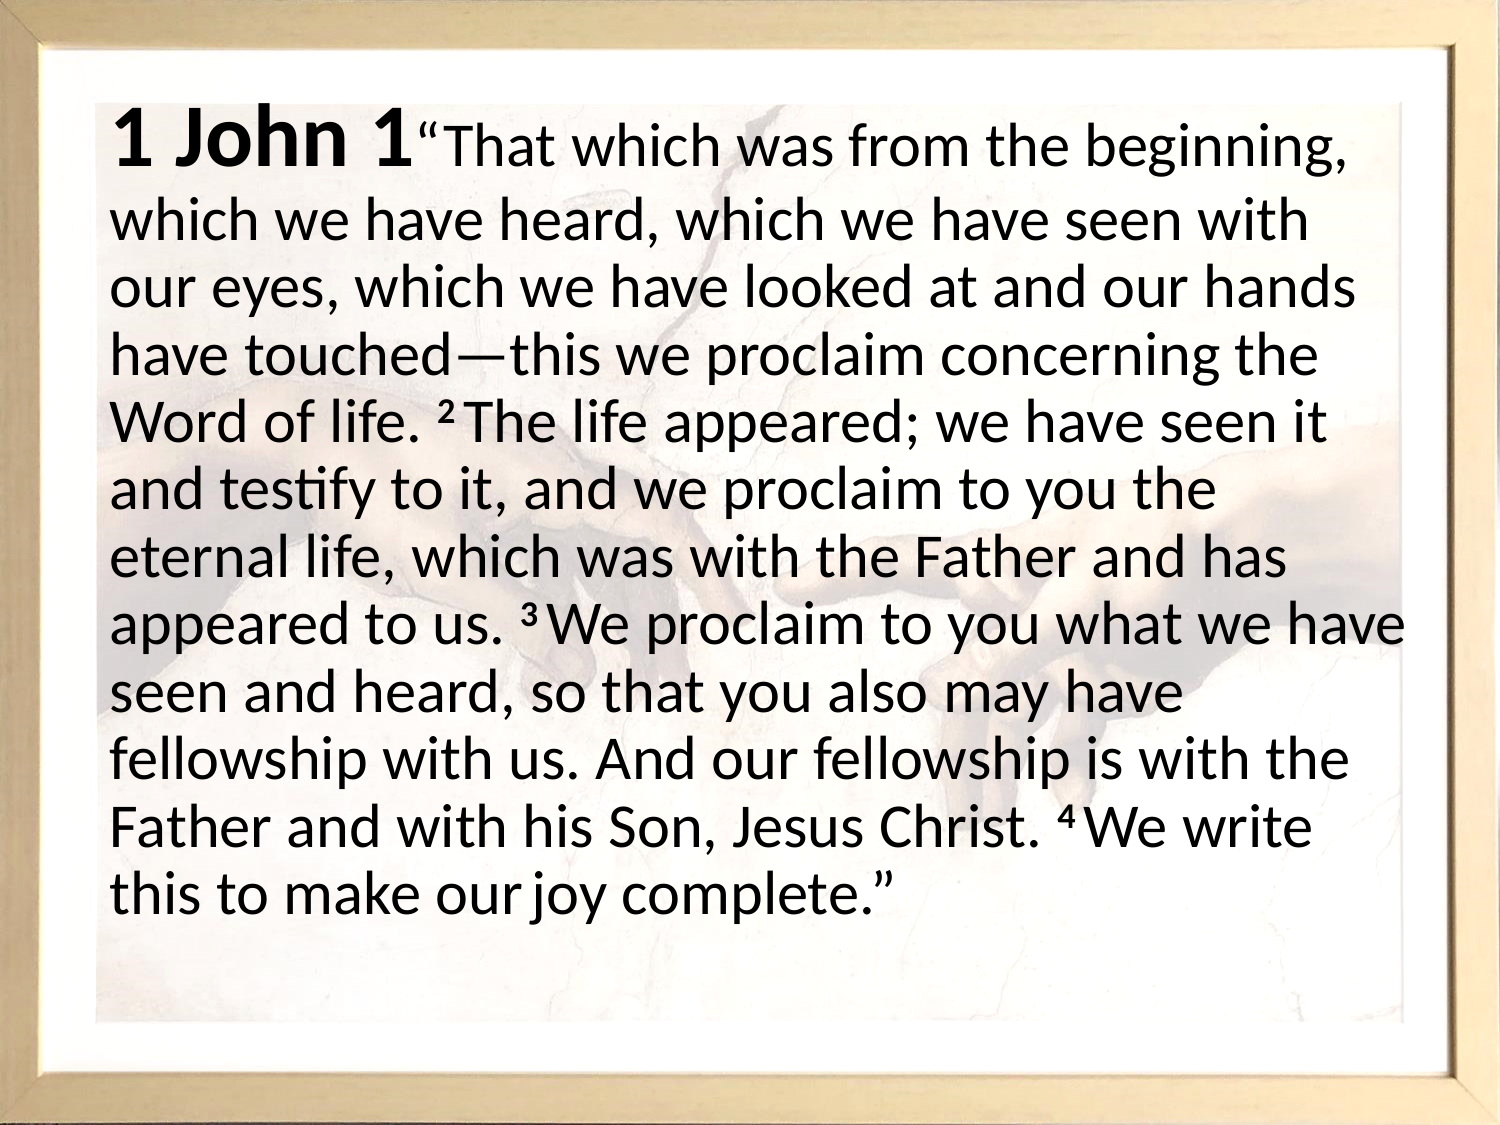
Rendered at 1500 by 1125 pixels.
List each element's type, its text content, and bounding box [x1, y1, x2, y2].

list 1 John 1“That which was from the beginning, which we have heard, which we have seen with our eyes, which we have looked at and our hands have touched—this we proclaim concerning the Word of life. 2 The life appeared; we have seen it and testify to it, and we proclaim to you the eternal life, which was with the Father and has appeared to us. 3 We proclaim to you what we have seen and heard, so that you also may have fellowship with us. And our fellowship is with the Father and with his Son, Jesus Christ. 4 We write this to make our joy complete.” [94, 81, 1425, 1050]
picture [0, 0, 1500, 1125]
